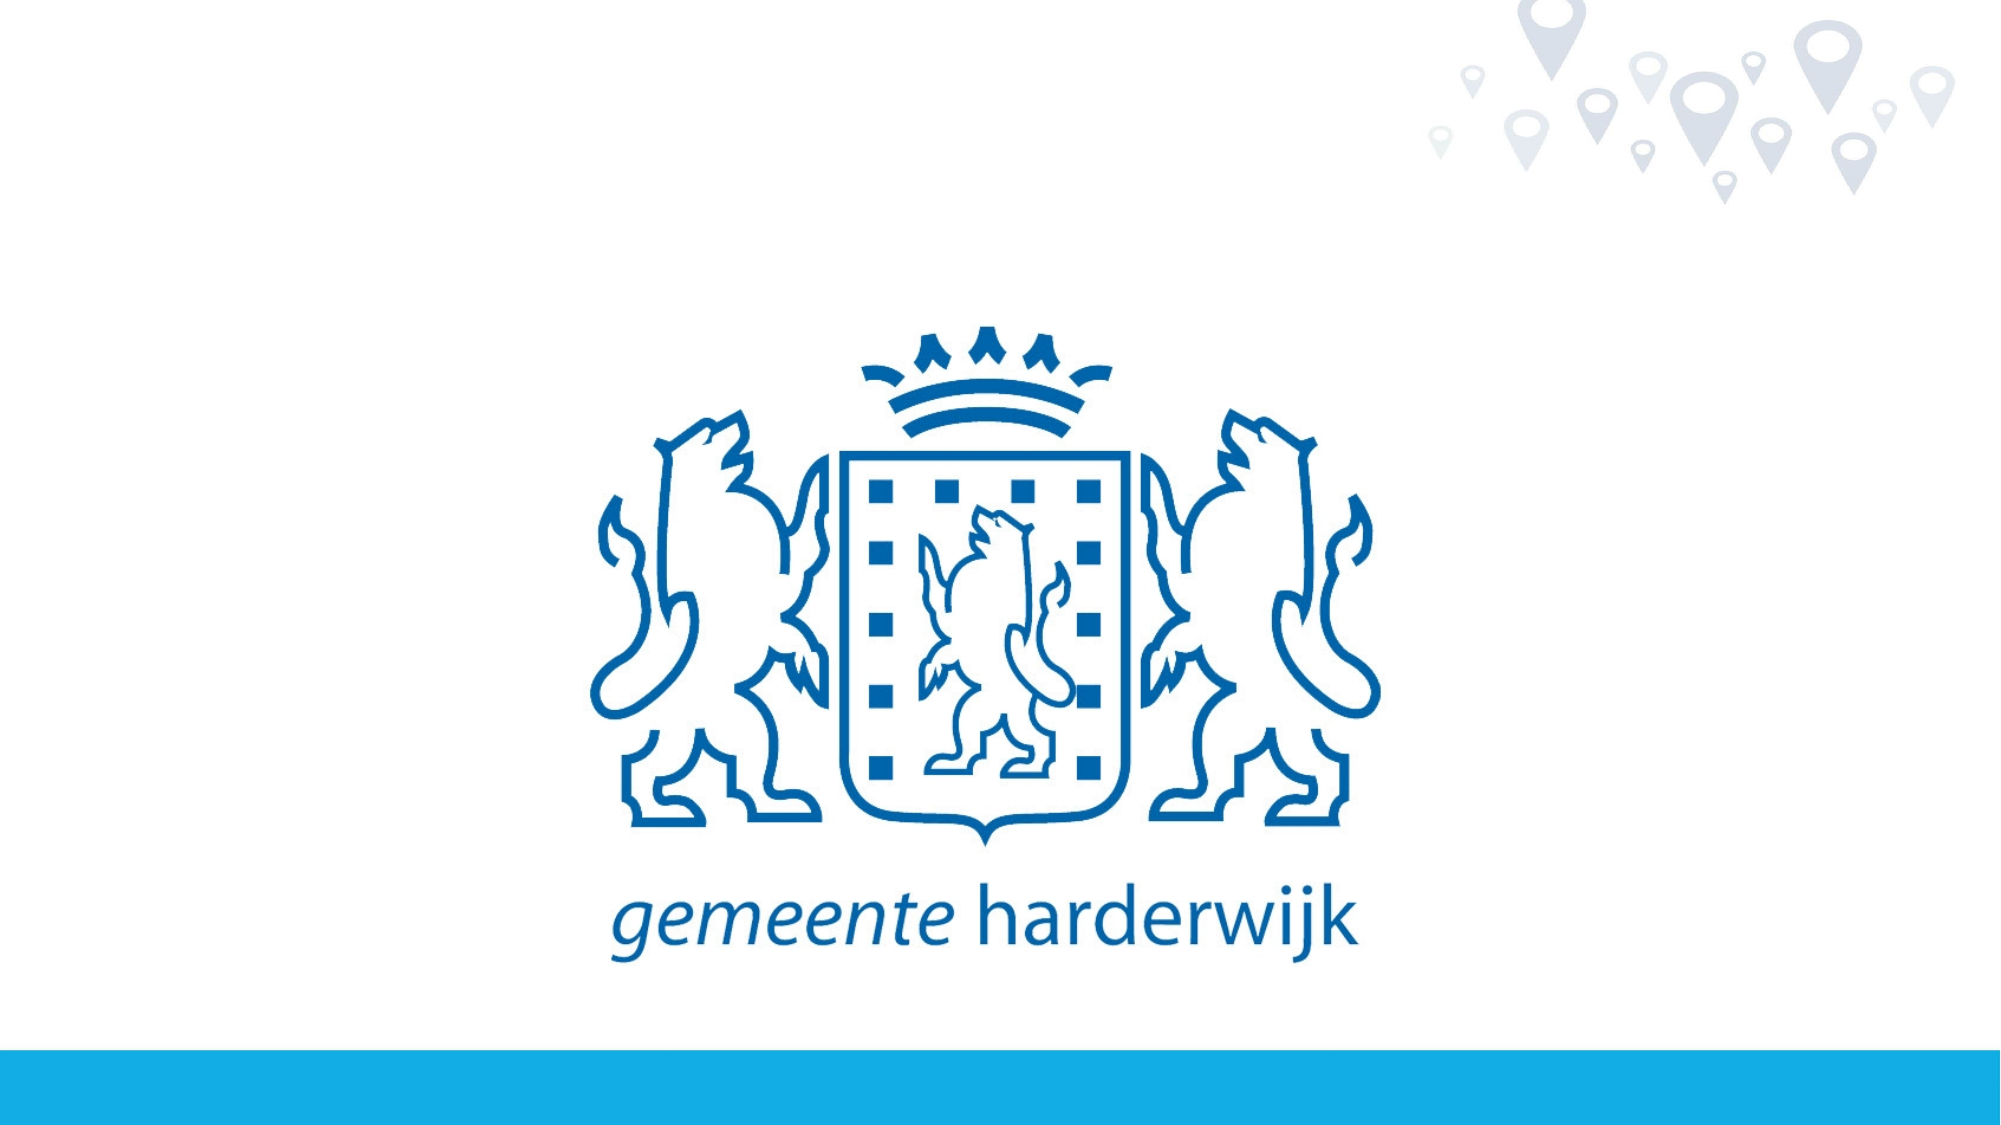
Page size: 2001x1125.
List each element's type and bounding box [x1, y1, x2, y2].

picture [0, 0, 2001, 1125]
list [498, 257, 1493, 1014]
